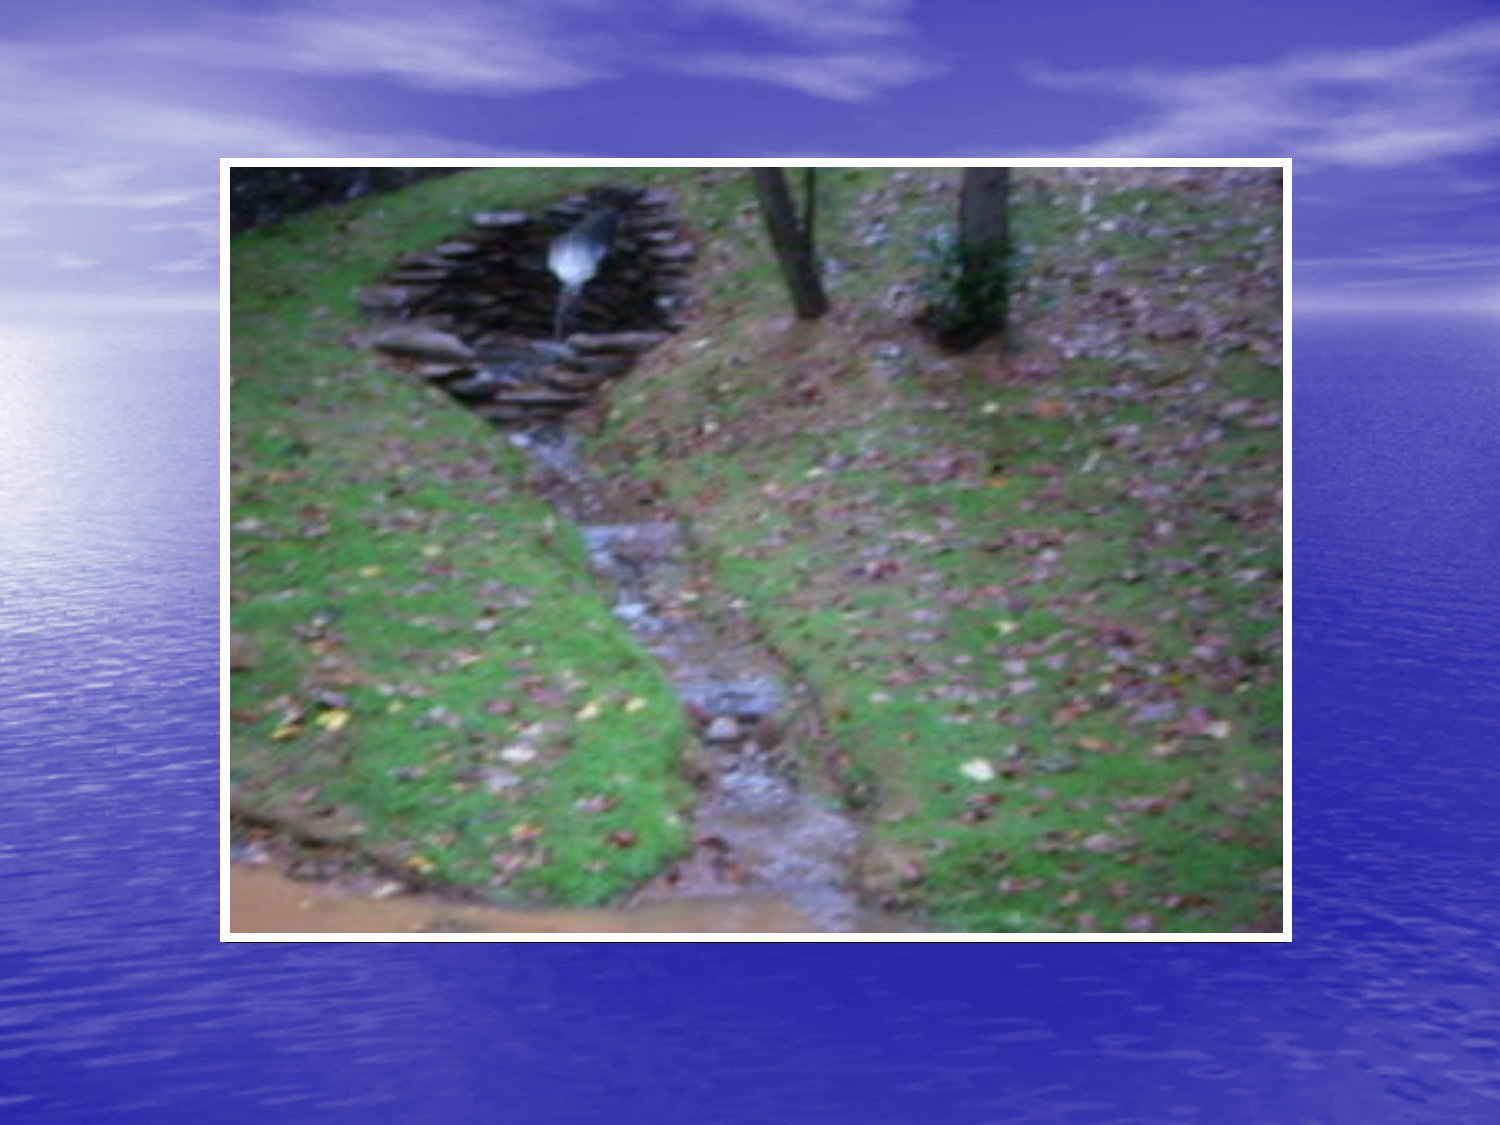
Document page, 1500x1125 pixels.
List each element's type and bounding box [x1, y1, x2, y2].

list [224, 162, 1288, 944]
